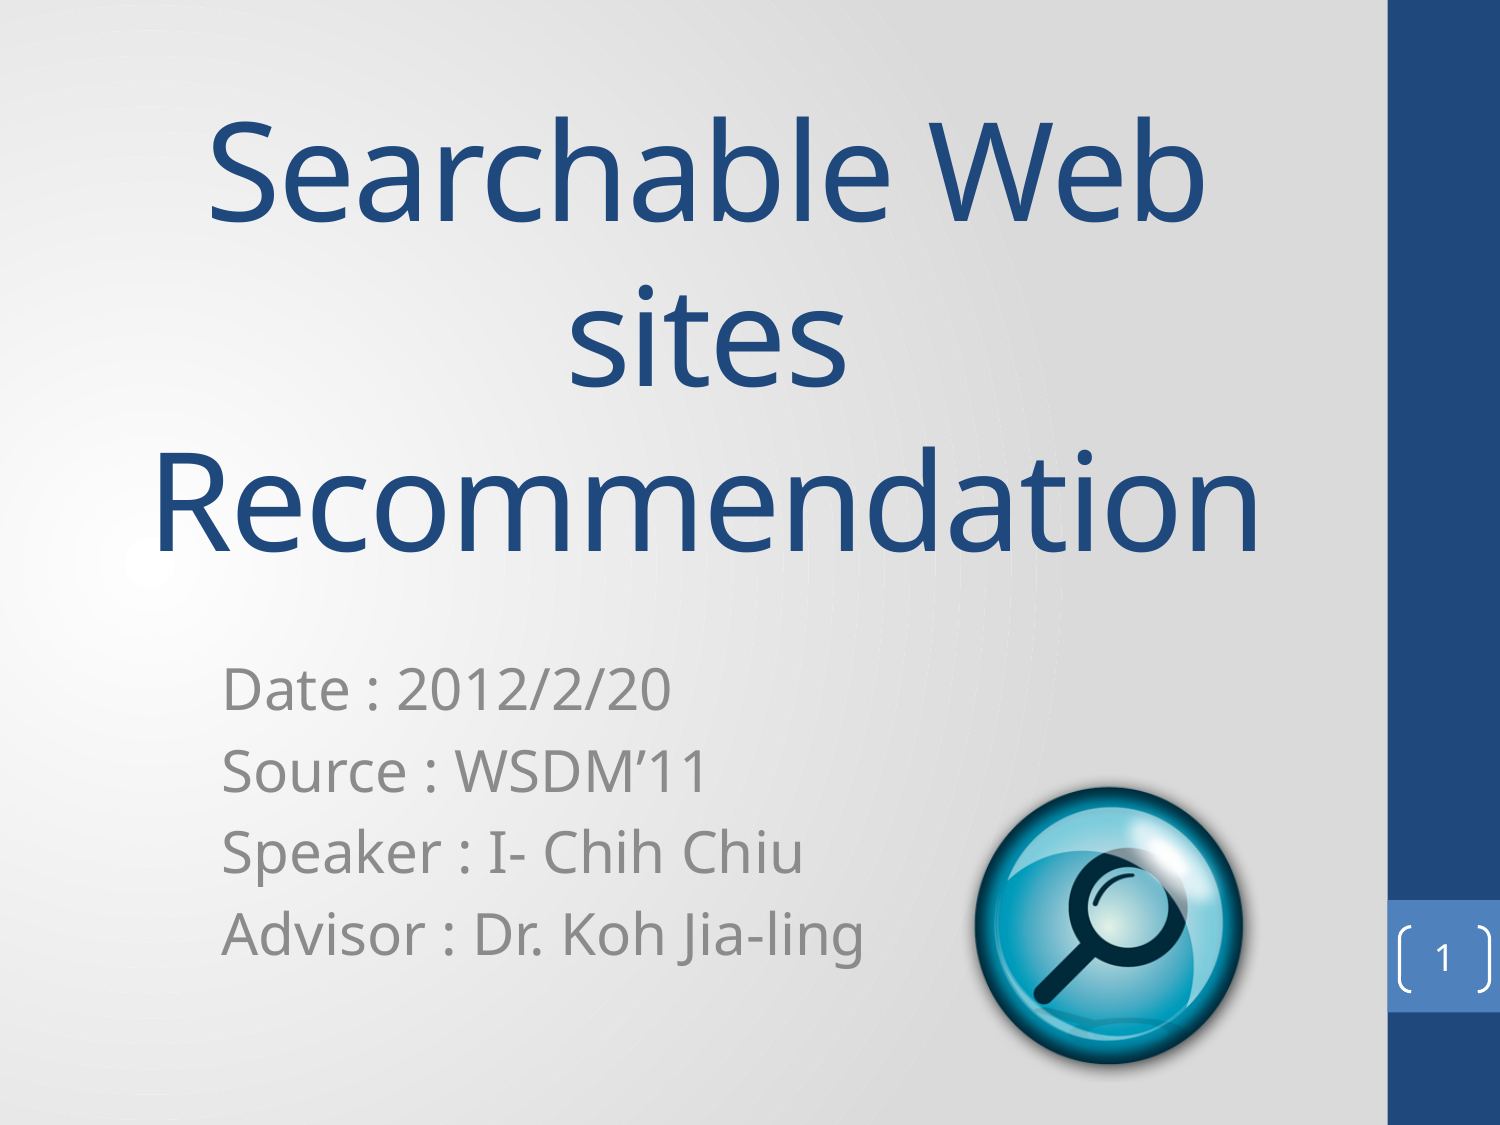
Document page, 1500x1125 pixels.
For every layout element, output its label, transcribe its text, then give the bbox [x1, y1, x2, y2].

picture [950, 772, 1269, 1083]
title Searchable Web sites Recommendation [88, 219, 1326, 587]
slide_number 1 [1397, 925, 1492, 994]
subtitle Date : 2012/2/20 Source : WSDM’11 Speaker : I- Chih Chiu Advisor : Dr. Koh Jia-ling [206, 645, 1010, 976]
